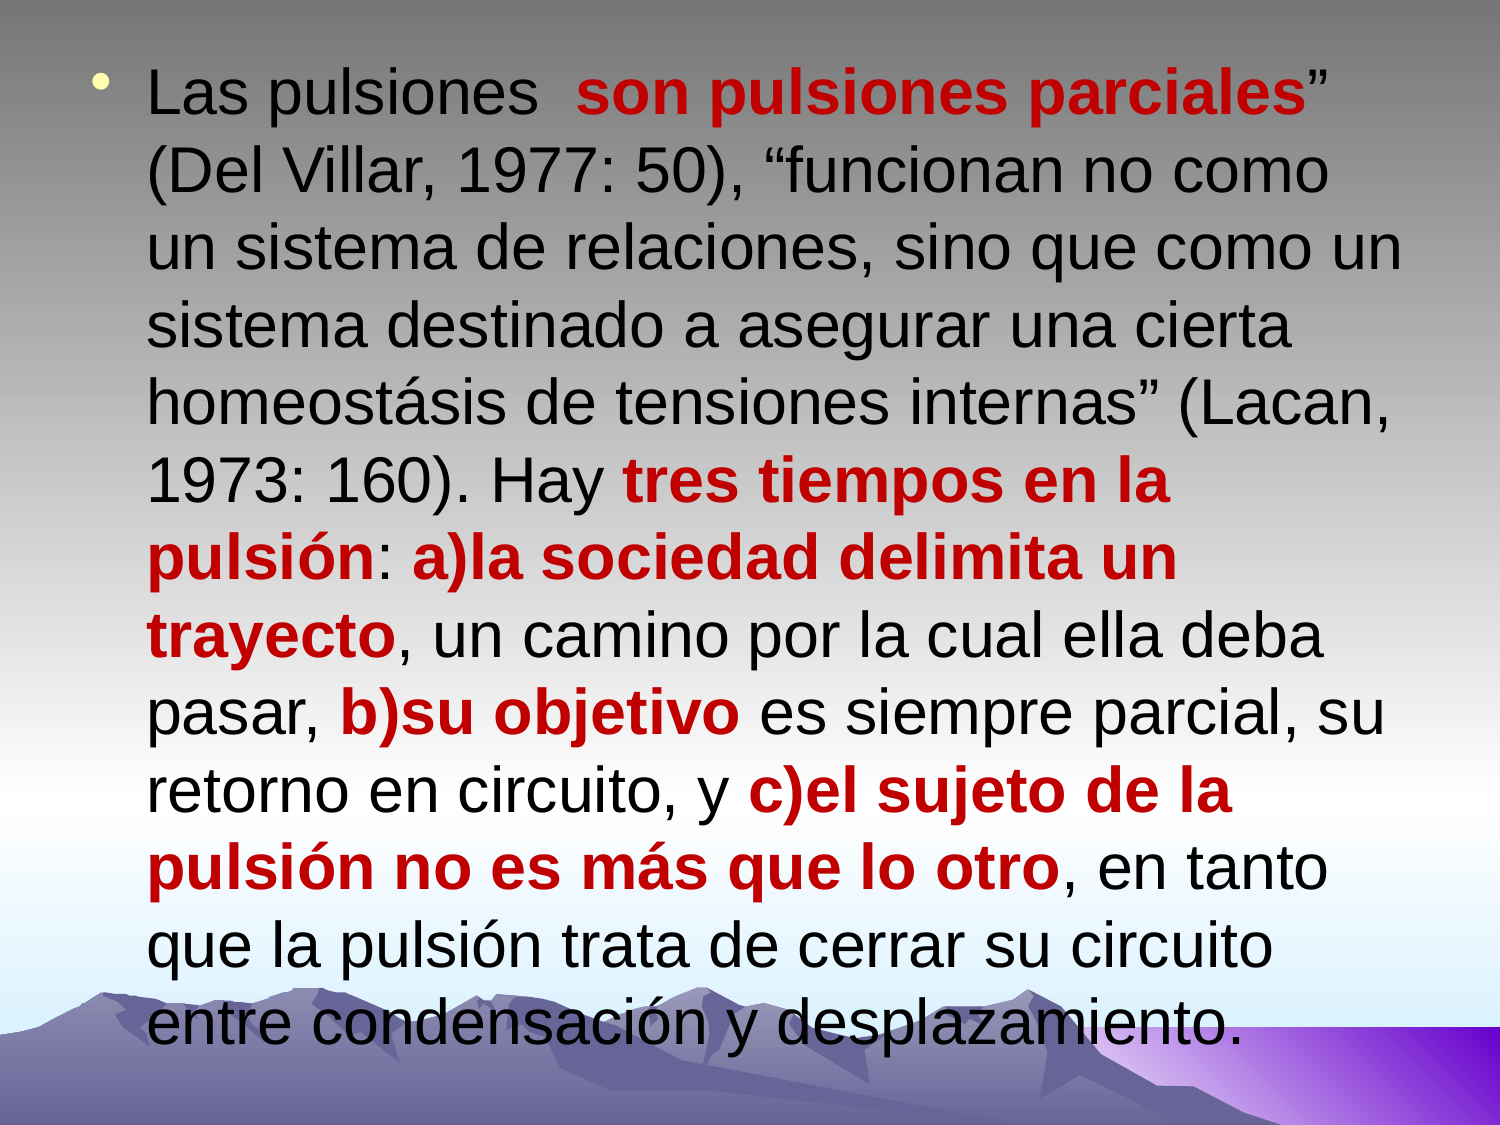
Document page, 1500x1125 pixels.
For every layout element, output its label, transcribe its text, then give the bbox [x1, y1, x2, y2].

list Las pulsiones son pulsiones parciales” (Del Villar, 1977: 50), “funcionan no como un sistema de relaciones, sino que como un sistema destinado a asegurar una cierta homeostásis de tensiones internas” (Lacan, 1973: 160). Hay tres tiempos en la pulsión: a)la sociedad delimita un trayecto, un camino por la cual ella deba pasar, b)su objetivo es siempre parcial, su retorno en circuito, y c)el sujeto de la pulsión no es más que lo otro, en tanto que la pulsión trata de cerrar su circuito entre condensación y desplazamiento. [74, 42, 1426, 1095]
